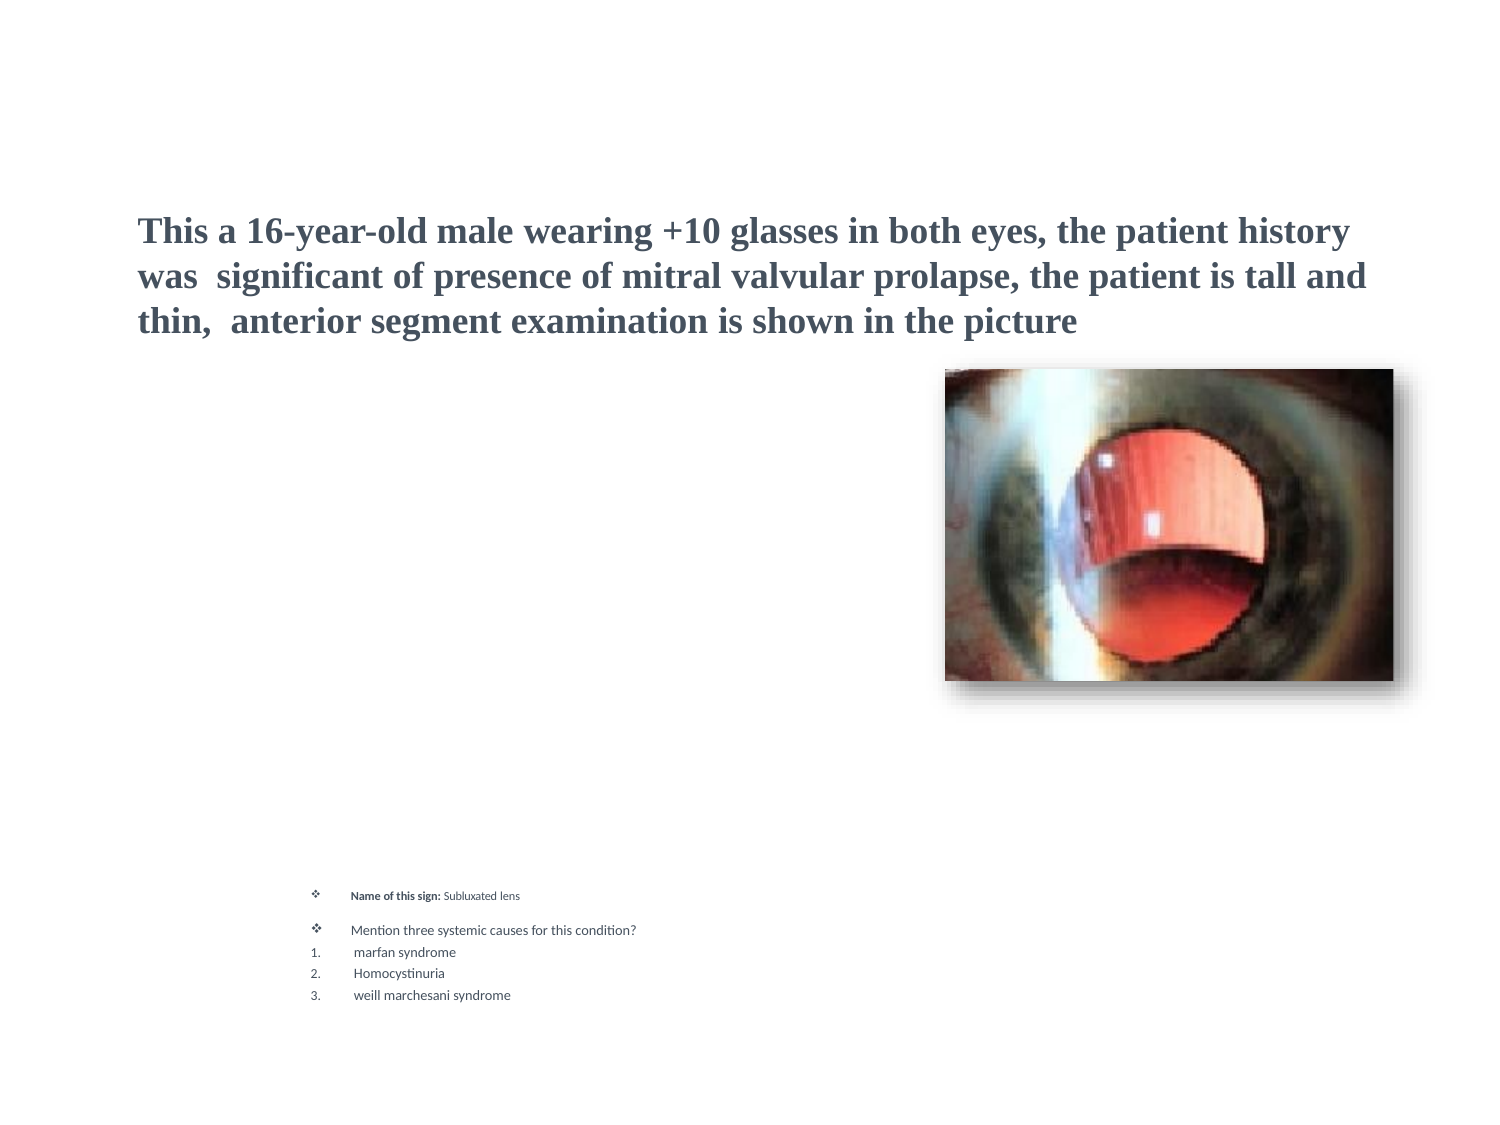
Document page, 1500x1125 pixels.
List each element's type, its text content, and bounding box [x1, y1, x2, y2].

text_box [925, 349, 1436, 723]
list Name of this sign: Subluxated lens Mention three systemic causes for this condition? marfan syndrome Homocystinuria weill marchesani syndrome [294, 880, 1194, 1013]
title This a 16-year-old male wearing +10 glasses in both eyes, the patient history was significant of presence of mitral valvular prolapse, the patient is tall and thin, anterior segment examination is shown in the picture [122, 196, 1397, 394]
